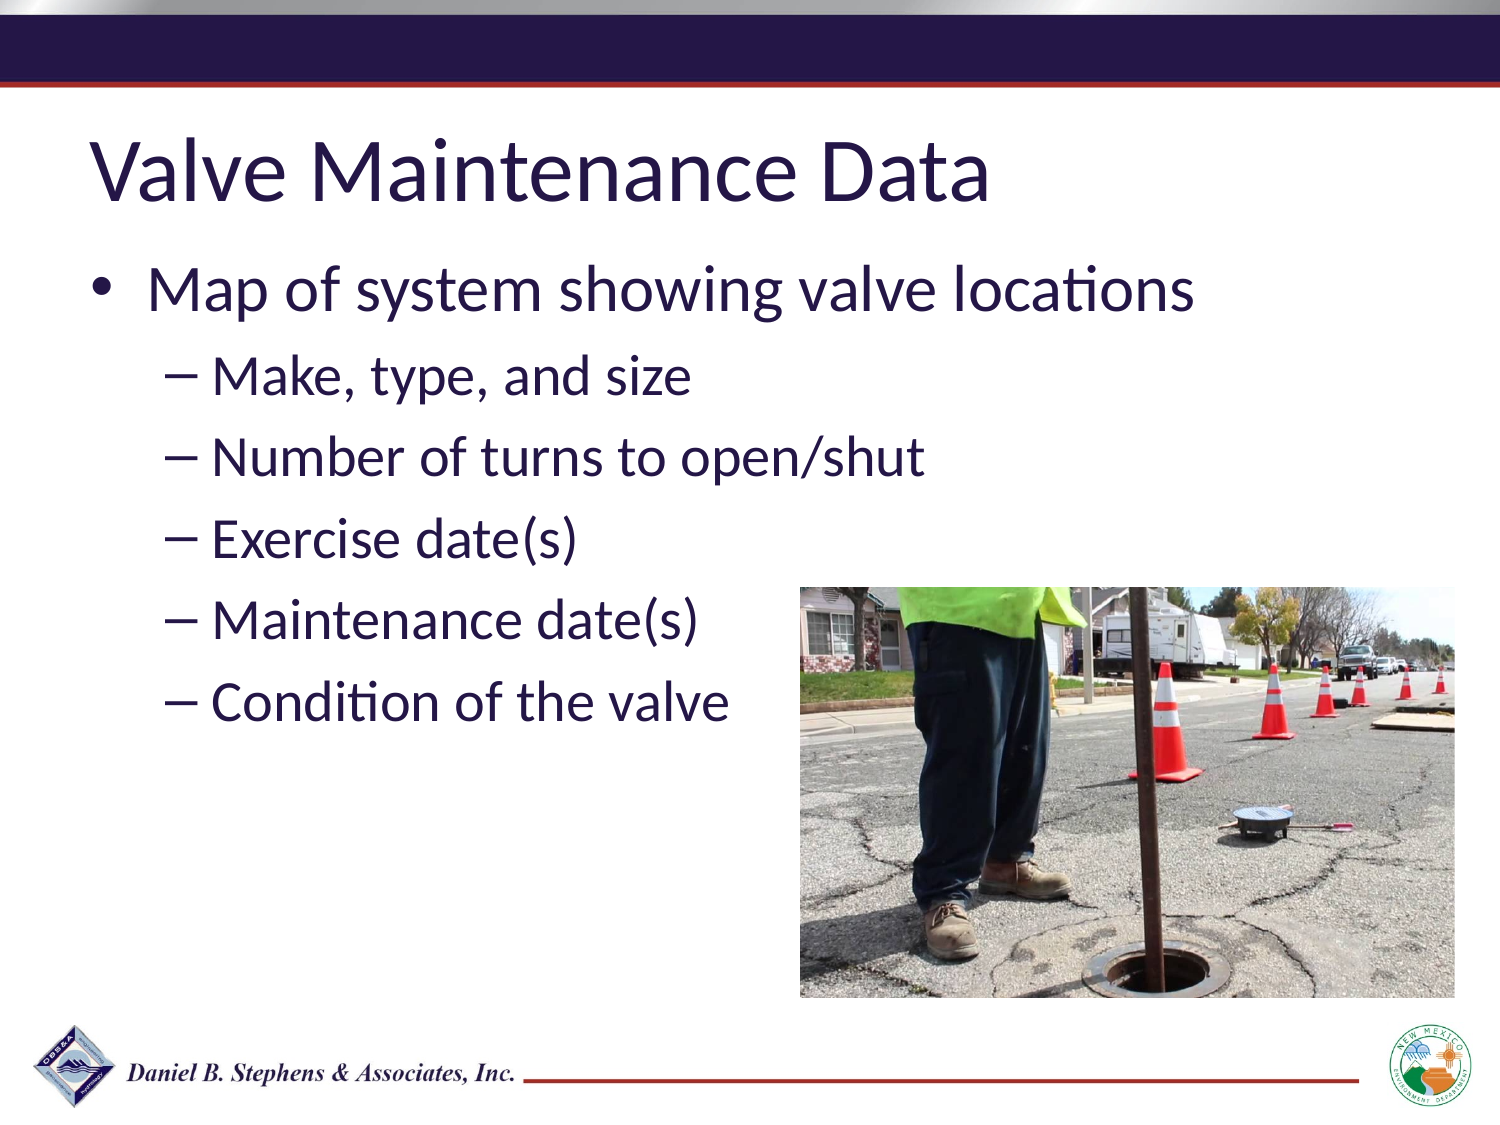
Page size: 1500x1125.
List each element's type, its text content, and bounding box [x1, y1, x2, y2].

picture [33, 1025, 1360, 1108]
picture [799, 587, 1455, 999]
text_box Valve Maintenance Data [74, 92, 1425, 237]
picture [0, 0, 1500, 88]
picture [1387, 1022, 1473, 1108]
text_box Map of system showing valve locations Make, type, and size Number of turns to open/shut Exercise date(s) Maintenance date(s) Condition of the valve [74, 237, 1425, 1005]
